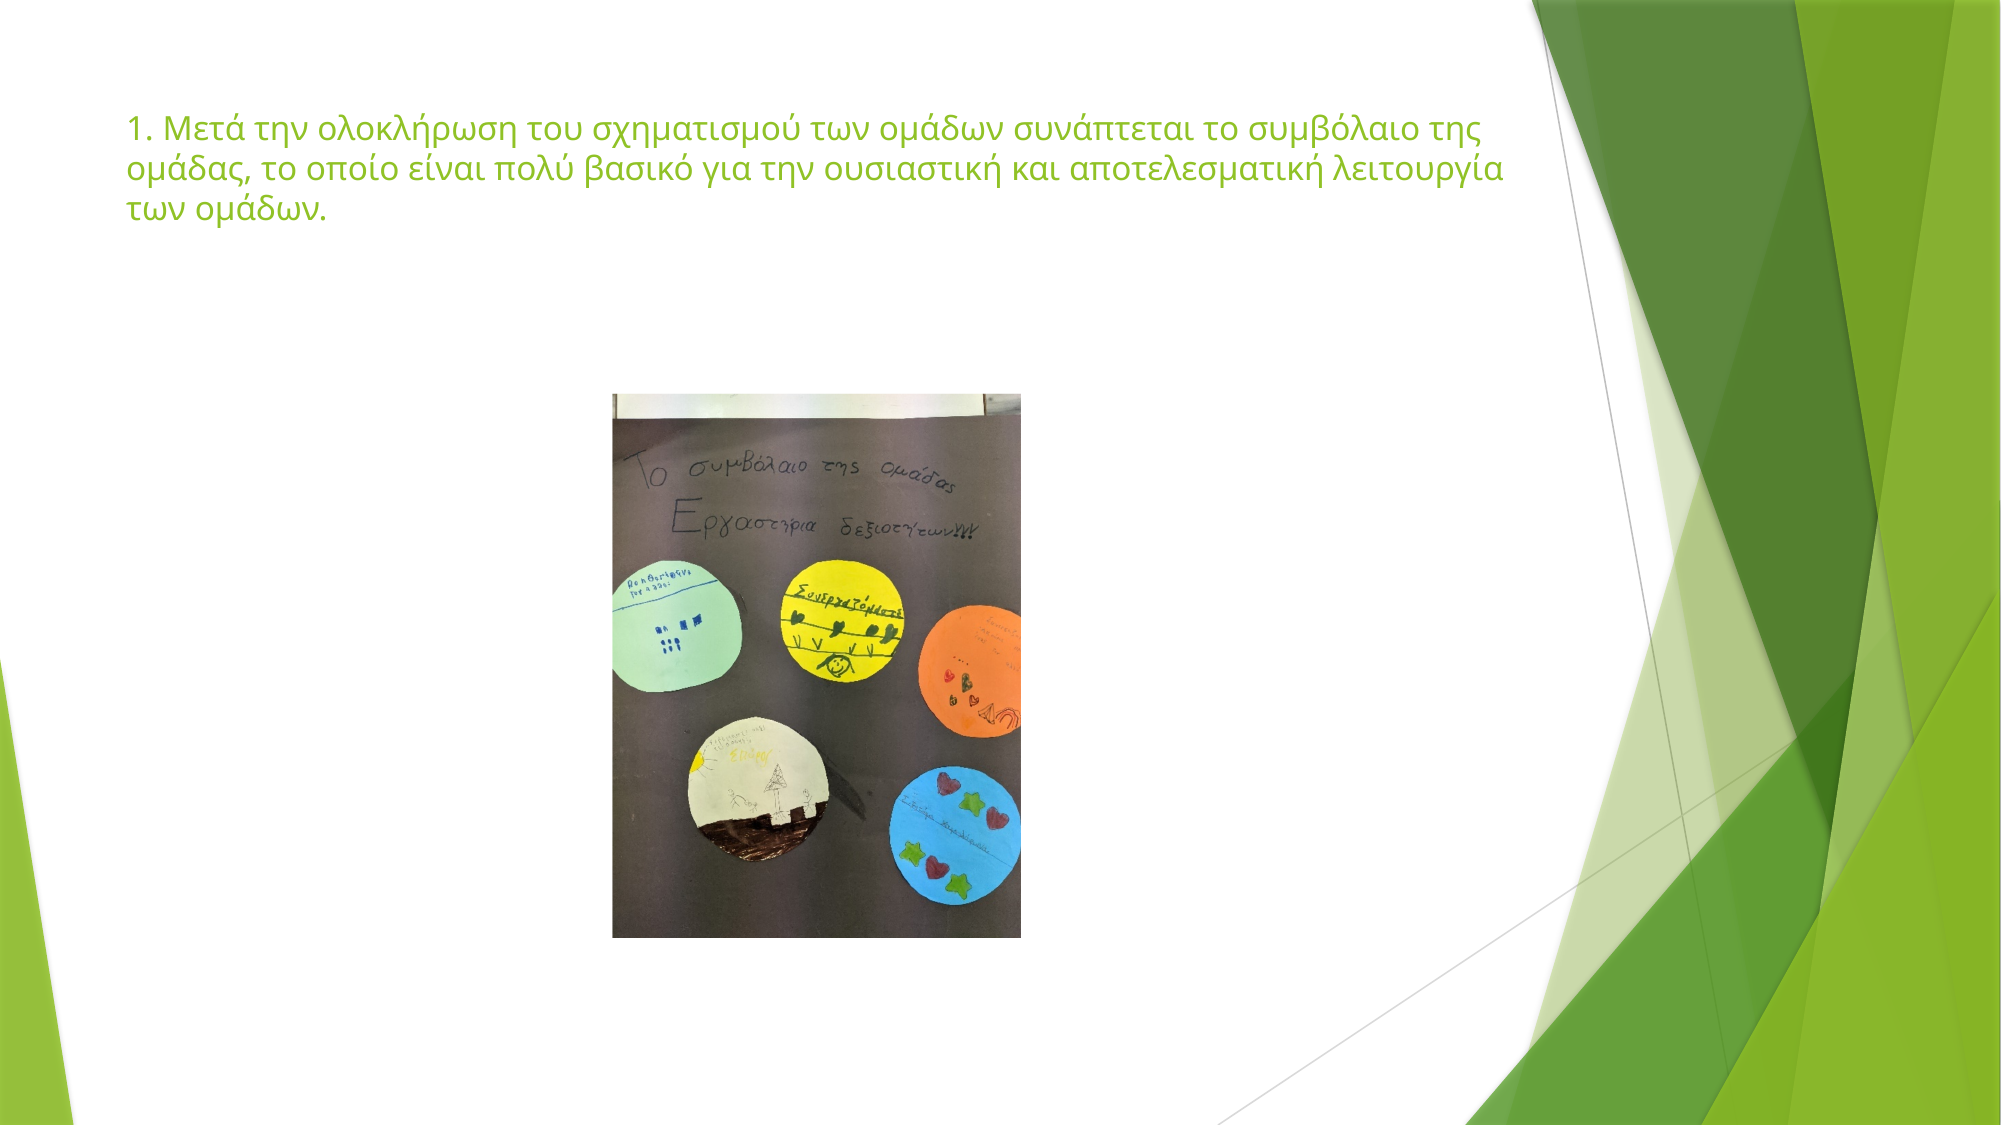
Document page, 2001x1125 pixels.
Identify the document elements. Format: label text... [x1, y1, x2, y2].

title 1. Μετά την ολοκλήρωση του σχηματισμού των ομάδων συνάπτεται το συμβόλαιο της ομάδας, το οποίο είναι πολύ βασικό για την ουσιαστική και αποτελεσματική λειτουργία των ομάδων. [111, 99, 1522, 317]
picture [613, 871, 1021, 938]
picture [613, 394, 1021, 461]
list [543, 461, 1089, 871]
